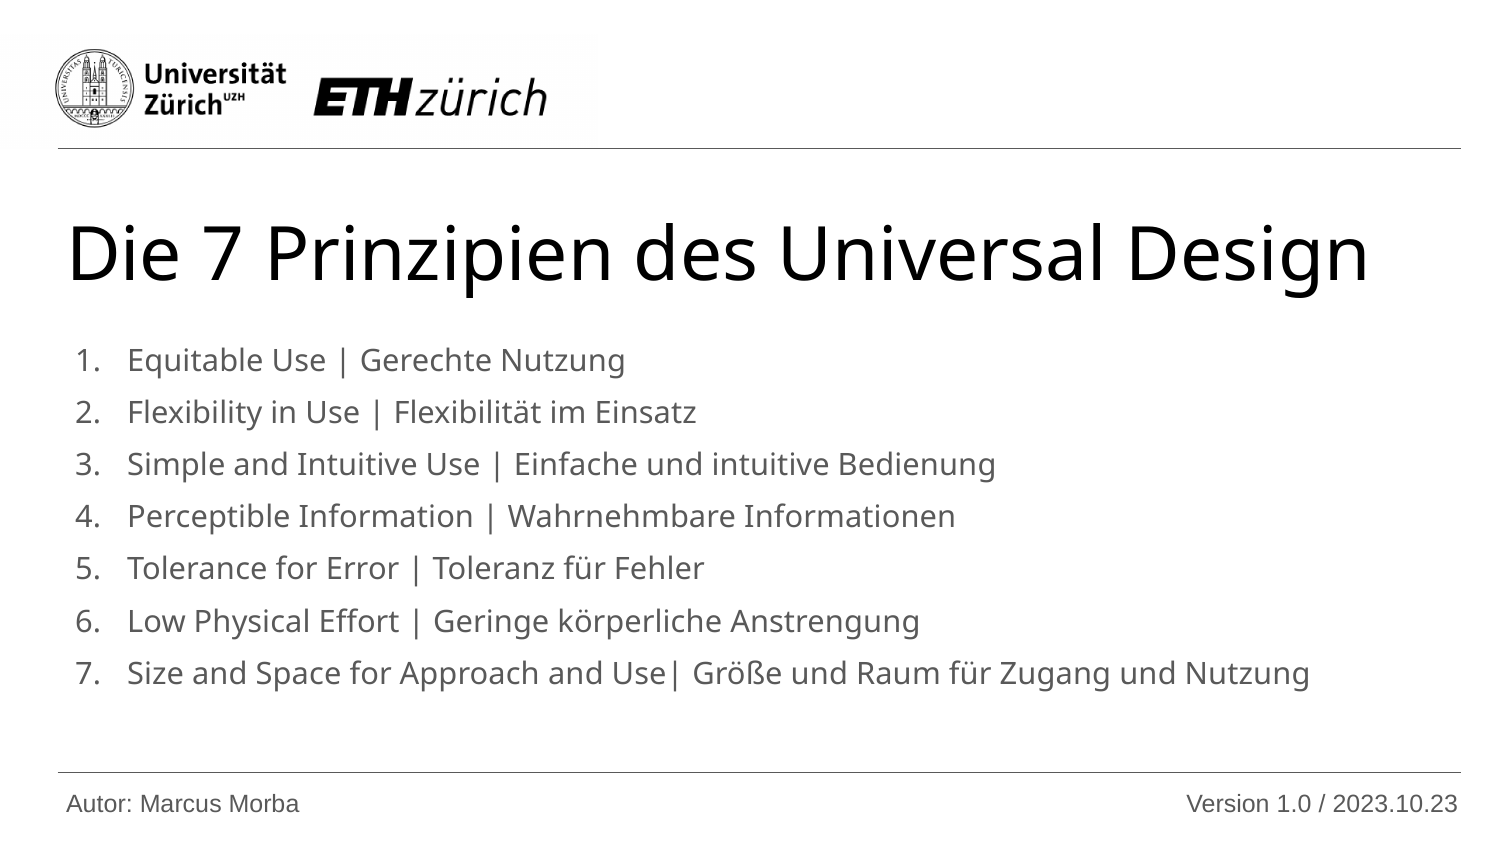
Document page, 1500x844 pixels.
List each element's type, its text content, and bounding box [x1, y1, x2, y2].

title Die 7 Prinzipien des Universal Design [51, 164, 1449, 311]
subtitle Version 1.0 / 2023.10.23 [1033, 772, 1474, 833]
subtitle Autor: Marcus Morba [51, 772, 492, 833]
picture [0, 33, 598, 149]
subtitle Equitable Use | Gerechte Nutzung Flexibility in Use | Flexibilität im Einsatz Simple and Intuitive Use | Einfache und intuitive Bedienung Perceptible Information | Wahrnehmbare Informationen Tolerance for Error | Toleranz für Fehler Low Physical Effort | Geringe körperliche Anstrengung Size and Space for Approach and Use| Größe und Raum für Zugang und Nutzung [39, 310, 1405, 708]
